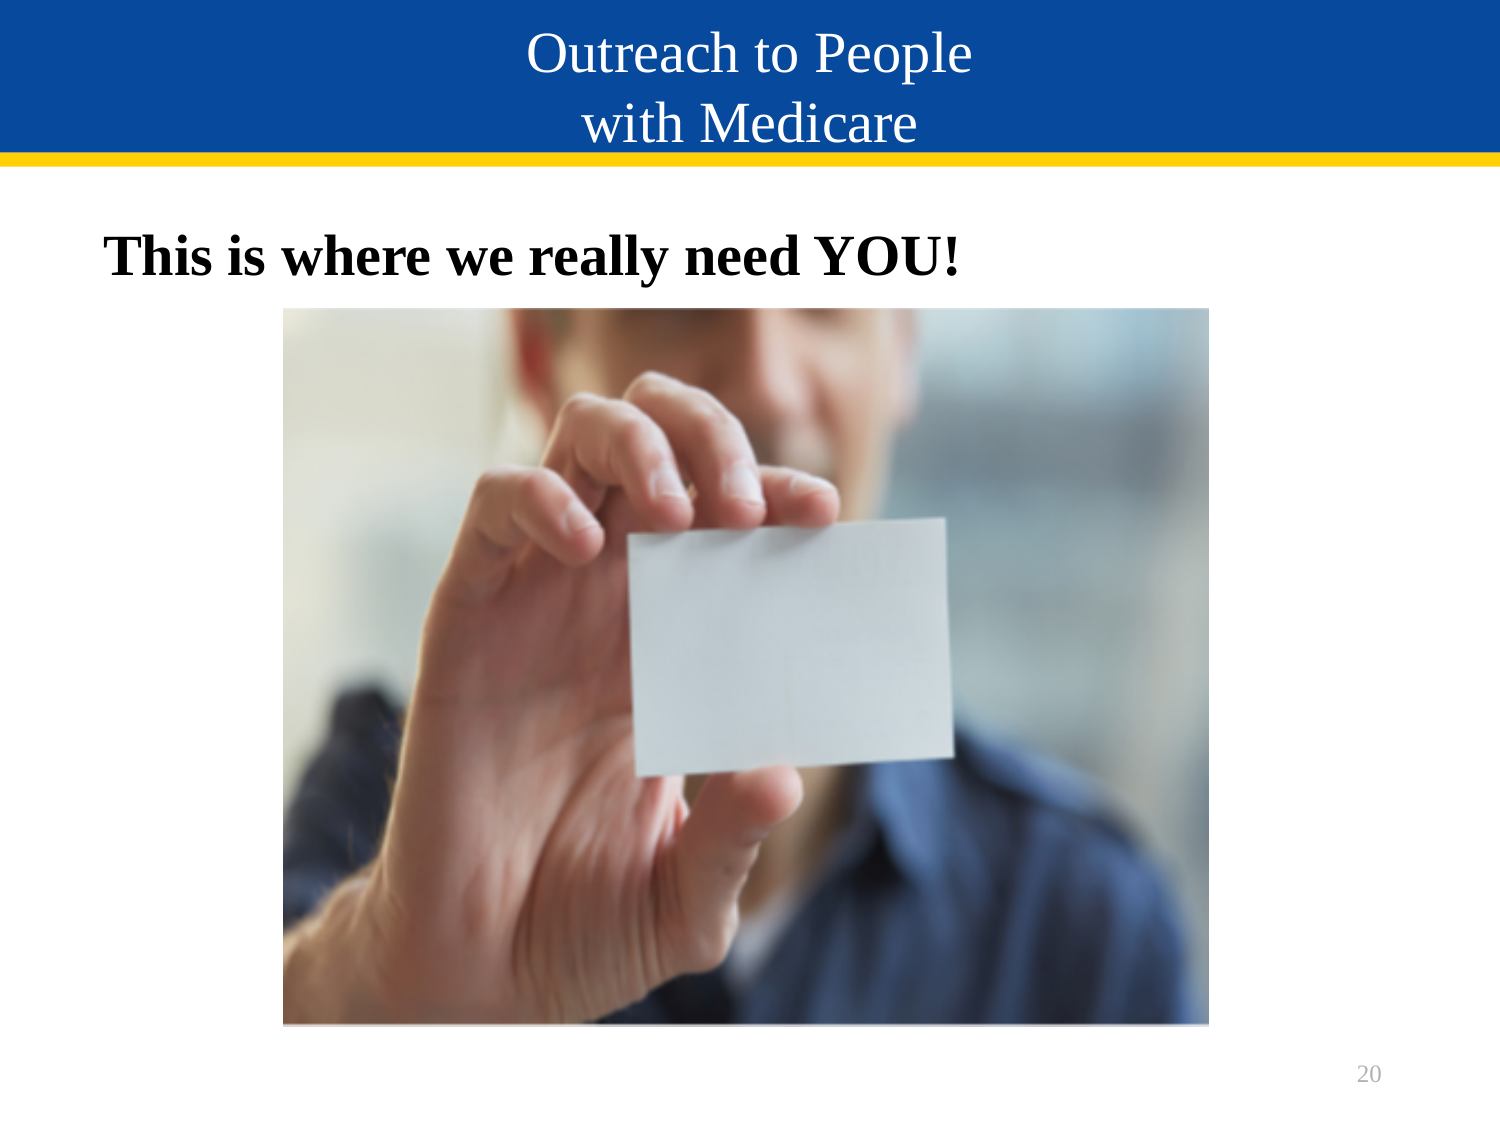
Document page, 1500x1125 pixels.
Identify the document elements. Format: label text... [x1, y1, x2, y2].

list This is where we really need YOU! [103, 217, 1397, 288]
slide_number 20 [1059, 1042, 1397, 1103]
title Outreach to People with Medicare [493, 14, 1007, 156]
picture [283, 307, 1209, 1027]
